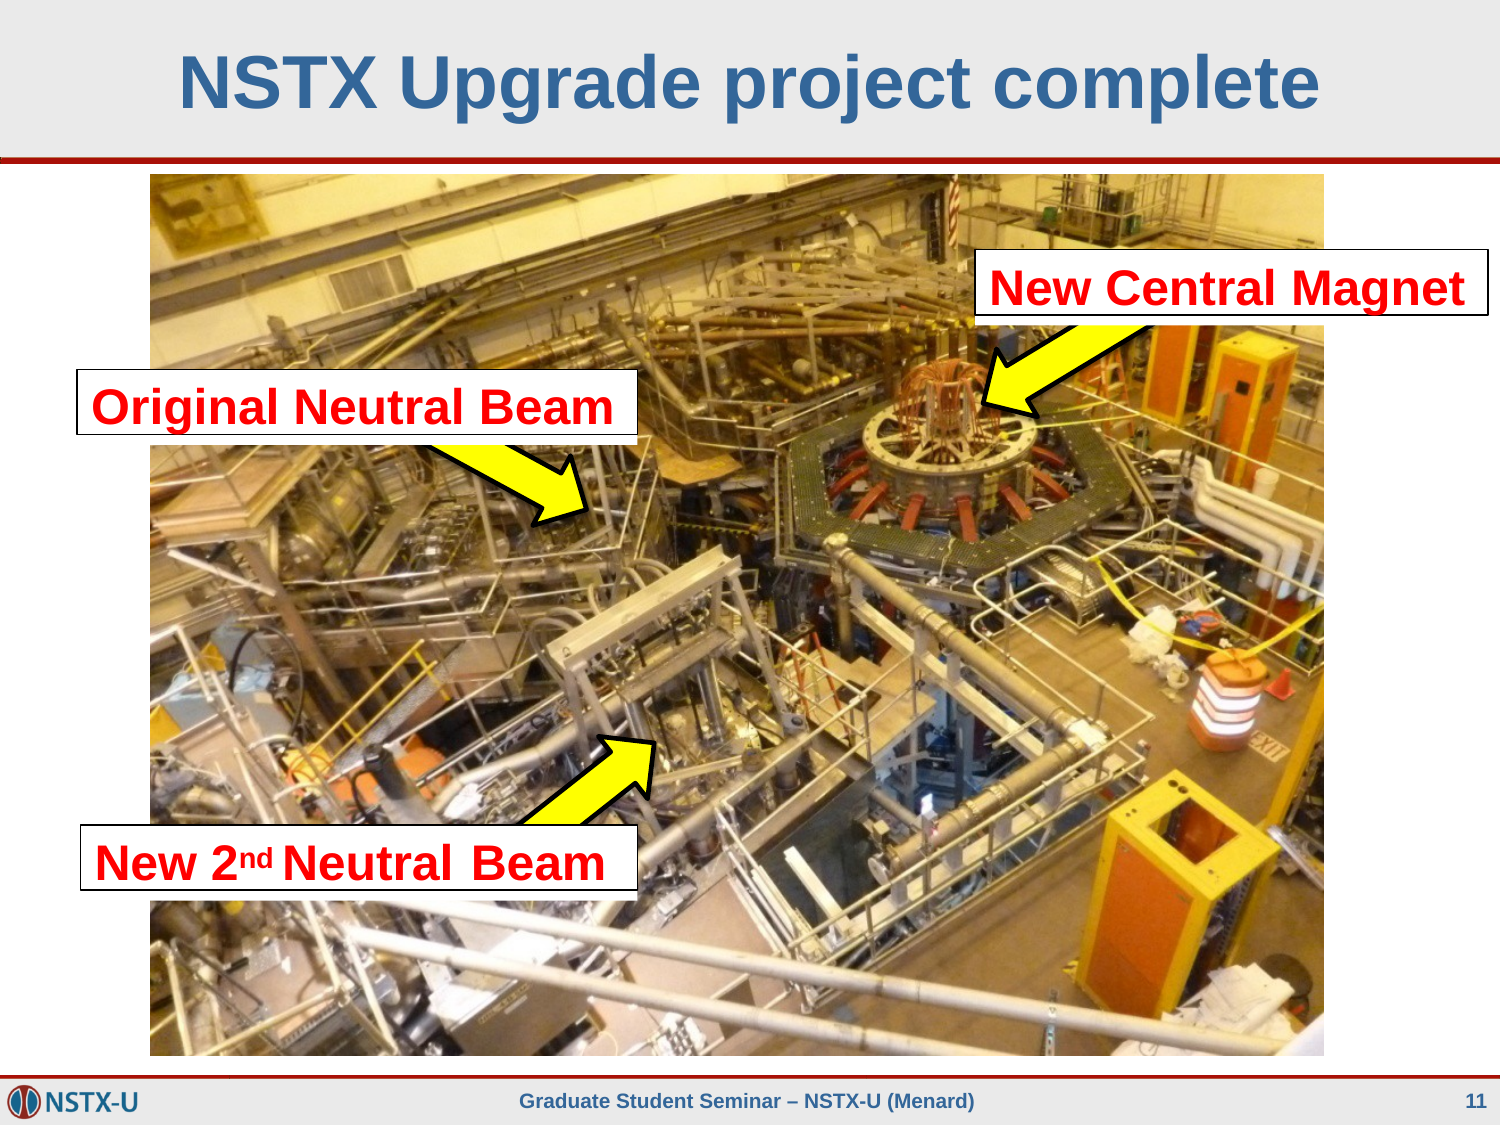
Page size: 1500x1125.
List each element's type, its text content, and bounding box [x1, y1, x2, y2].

text_box [77, 435, 638, 445]
text_box [983, 326, 1150, 417]
title NSTX Upgrade project complete [0, 0, 1500, 173]
text_box [80, 891, 638, 901]
text_box [975, 315, 1488, 326]
text_box New Central Magnet [975, 249, 1488, 315]
text_box [519, 736, 655, 824]
text_box [471, 729, 664, 899]
picture [0, 1075, 1500, 1125]
text_box Original Neutral Beam [77, 369, 638, 435]
text_box [397, 445, 597, 540]
text_box [150, 174, 1324, 1056]
text_box [426, 445, 587, 526]
text_box [973, 259, 1203, 431]
text_box New 2nd Neutral Beam [80, 824, 638, 891]
